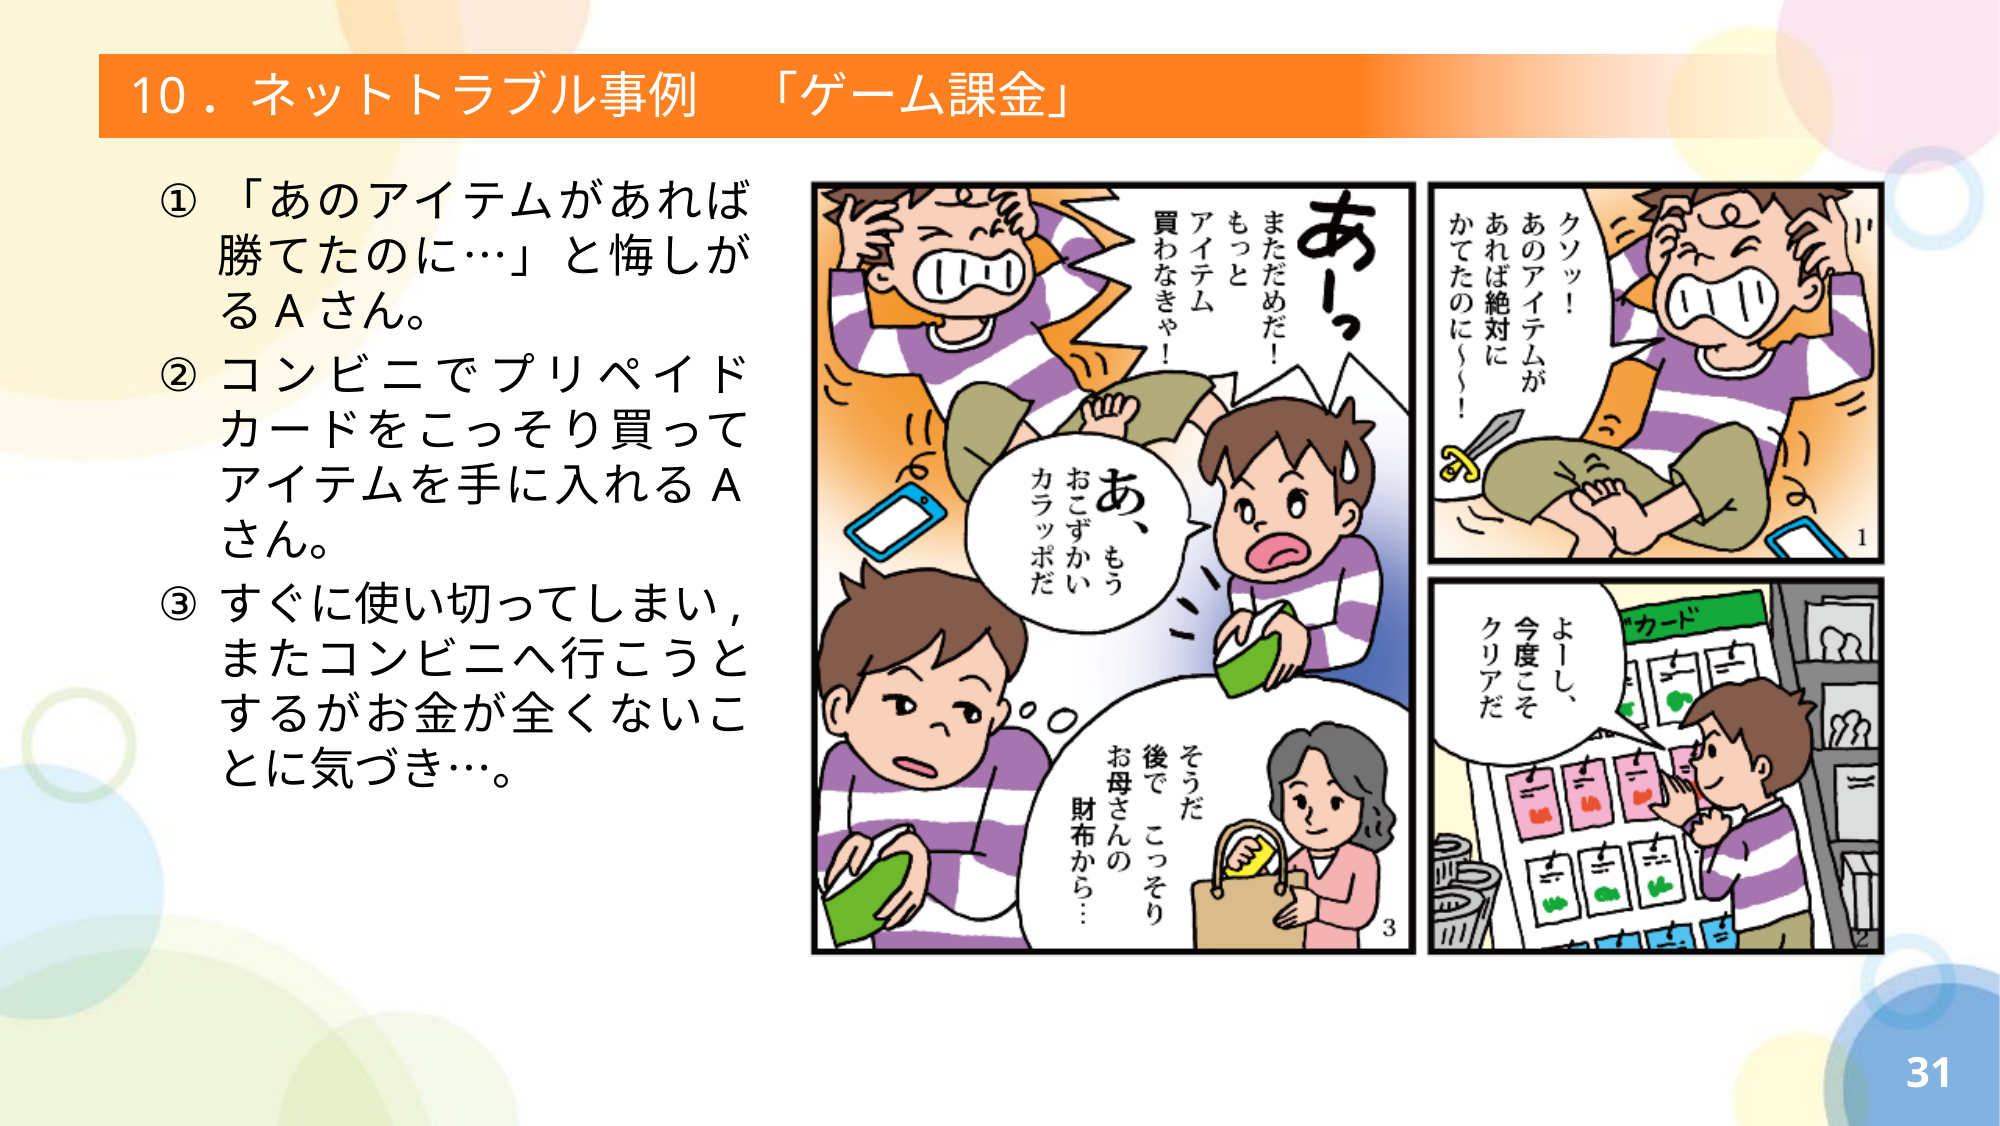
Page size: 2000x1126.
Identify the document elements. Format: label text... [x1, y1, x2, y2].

picture [0, 0, 2000, 1126]
title 10．ネットトラブル事例 「ゲーム課金」 [99, 54, 1900, 138]
slide_number 31 [1873, 1042, 1987, 1103]
list 「あのアイテムがあれば勝てたのに…」と悔しがるAさん。 コンビニでプリペイドカードをこっそり買ってアイテムを手に入れるAさん。 すぐに使い切ってしまい,またコンビニへ行こうとするがお金が全くないことに気づき…。 [99, 171, 752, 1036]
